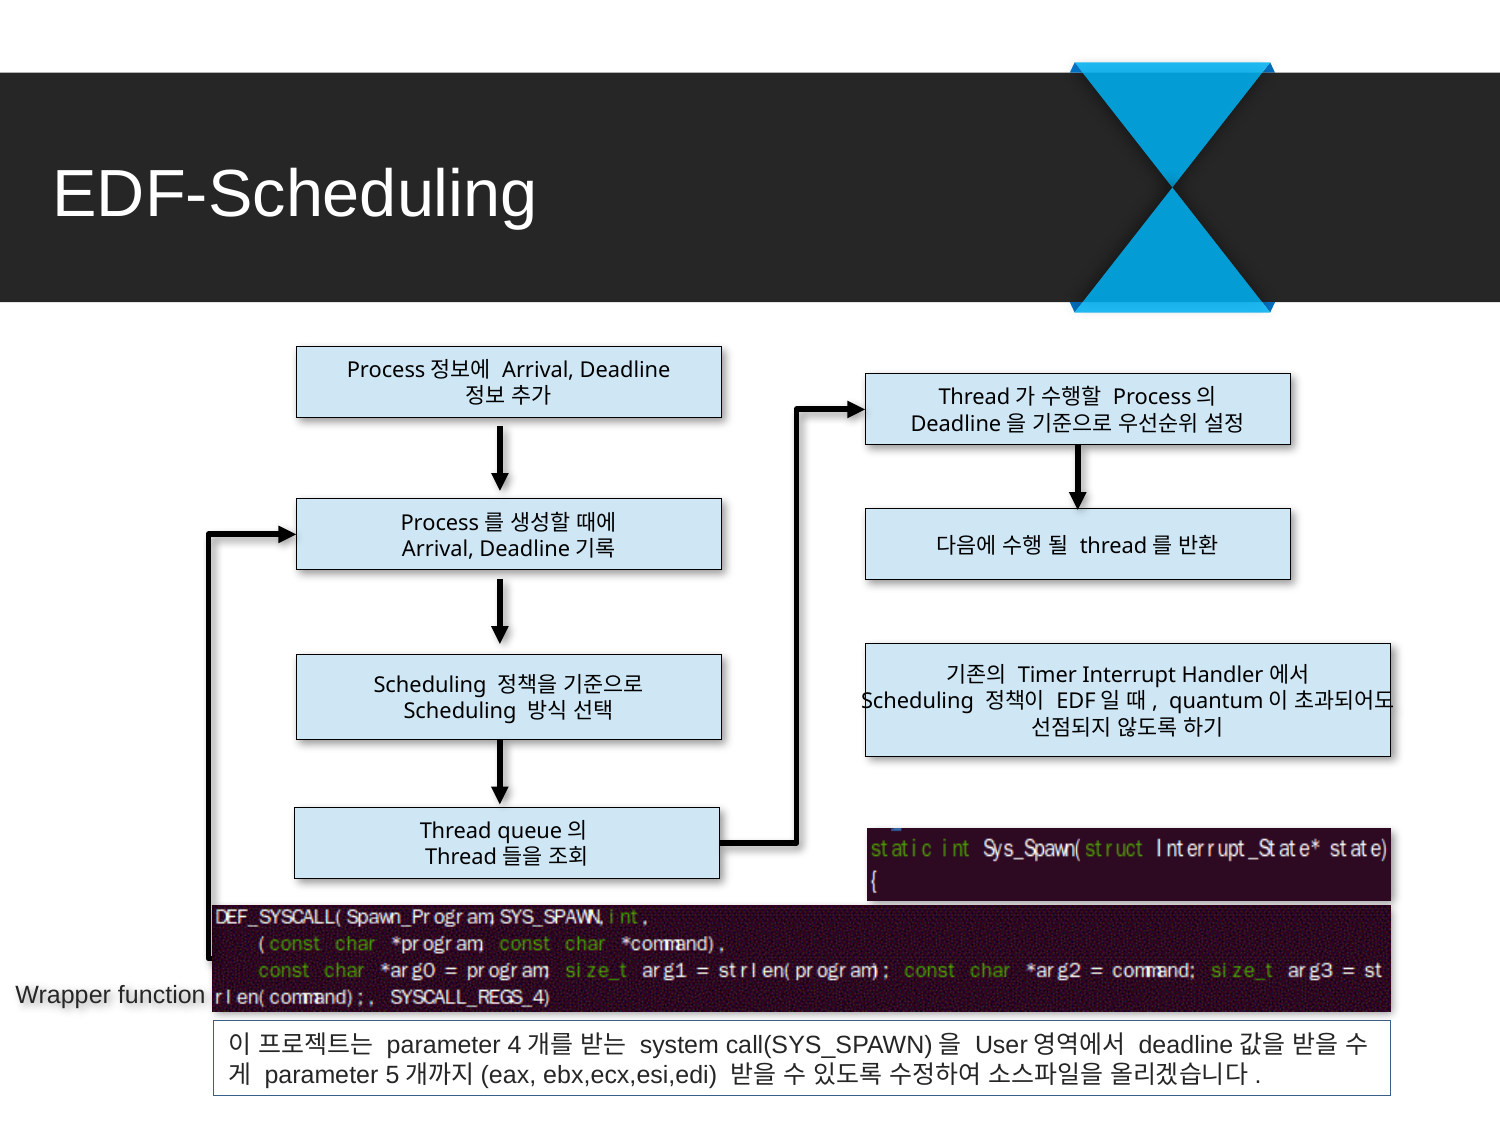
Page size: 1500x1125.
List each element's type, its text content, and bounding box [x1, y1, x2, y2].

picture [867, 828, 1391, 901]
text_box Scheduling 정책을 기준으로 Scheduling 방식 선택 [301, 654, 714, 740]
text_box Process정보에 Arrival, Deadline 정보 추가 [296, 346, 722, 418]
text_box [212, 534, 297, 959]
text_box 다음에 수행 될 thread를 반환 [871, 508, 1291, 580]
picture [1262, 303, 1271, 313]
picture [212, 905, 1391, 1012]
picture [1262, 62, 1271, 73]
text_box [719, 409, 866, 844]
text_box Thread가 수행할 Process의 Deadline을 기준으로 우선순위 설정 [865, 373, 1291, 445]
text_box 이 프로젝트는 parameter 4개를 받는 system call(SYS_SPAWN)을 User영역에서 deadline값을 받을 수 게 parameter 5개까지(eax, ebx,ecx,esi,edi) 받을 수 있도록 수정하여 소스파일을 올리겠습니다. [213, 1020, 1391, 1096]
text_box Process를 생성할 때에 Arrival, Deadline기록 [296, 498, 714, 570]
text_box Wrapper function [0, 970, 225, 1021]
title EDF-Scheduling [37, 137, 925, 243]
text_box 기존의 Timer Interrupt Handler에서 Scheduling 정책이 EDF일 때, quantum이 초과되어도 선점되지 않도록 하기 [871, 643, 1391, 757]
text_box Thread queue의 Thread들을 조회 [301, 807, 720, 879]
picture [1074, 302, 1082, 313]
